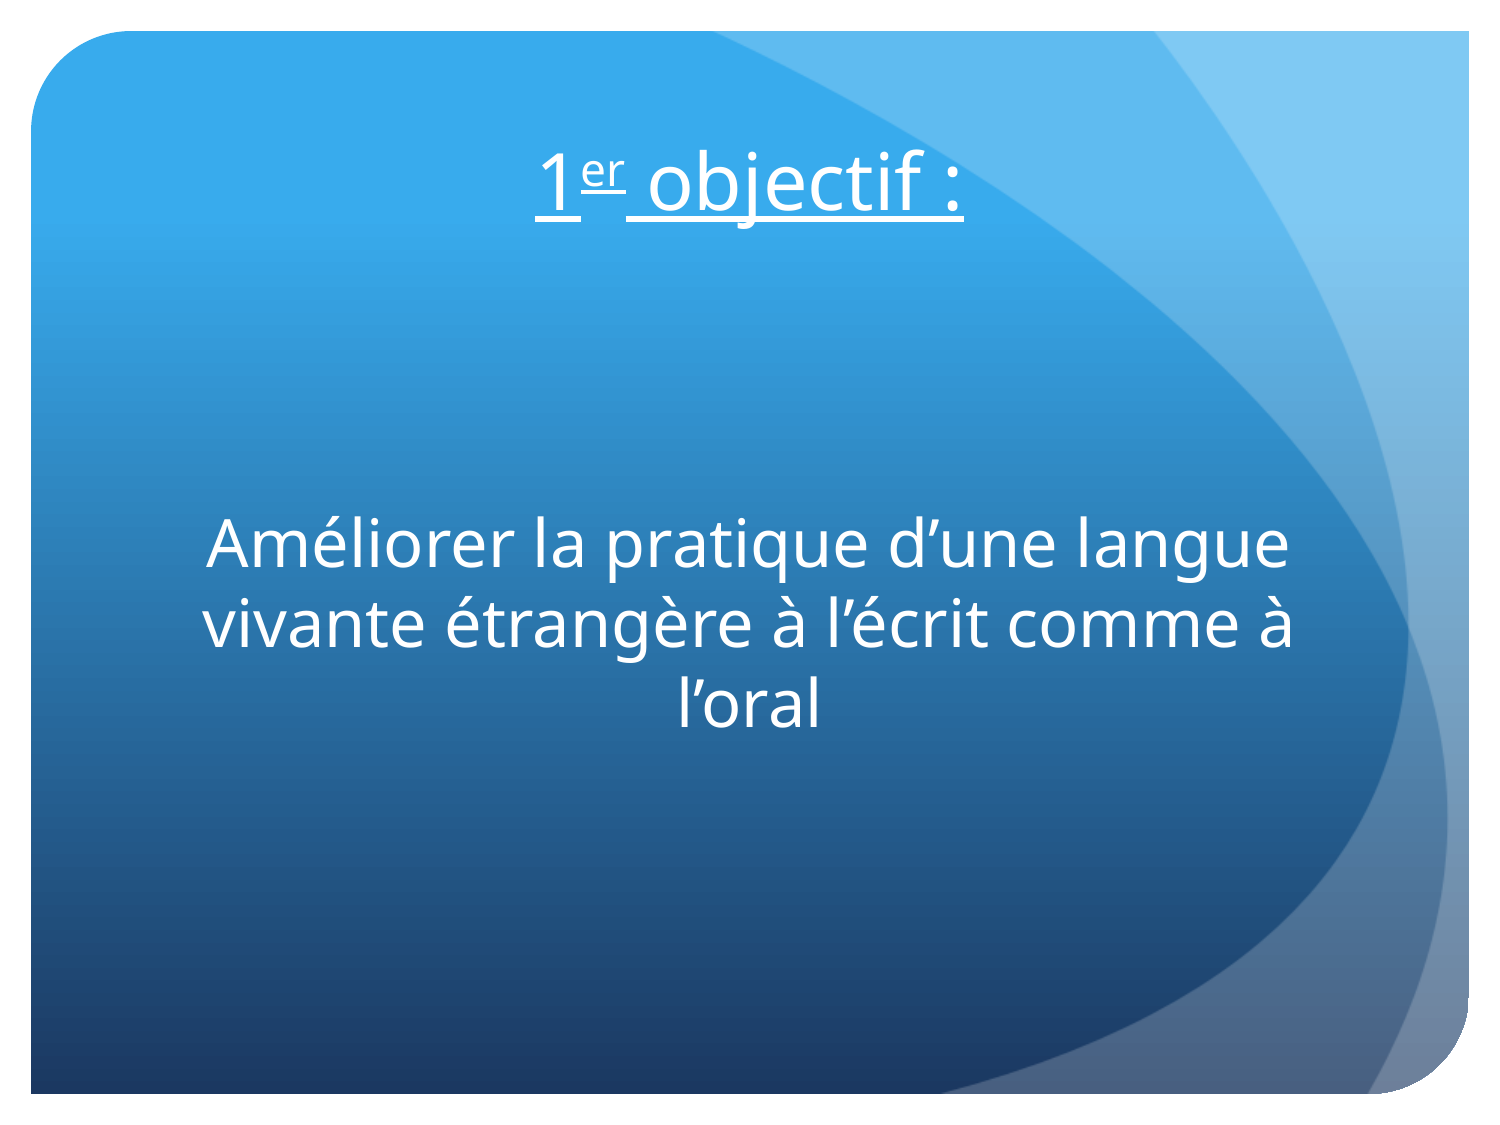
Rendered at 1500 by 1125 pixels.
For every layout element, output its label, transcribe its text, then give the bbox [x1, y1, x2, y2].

picture [24, 30, 1473, 1094]
title 1er objectif : [127, 62, 1372, 234]
list Améliorer la pratique d’une langue vivante étrangère à l’écrit comme à l’oral [127, 299, 1372, 991]
